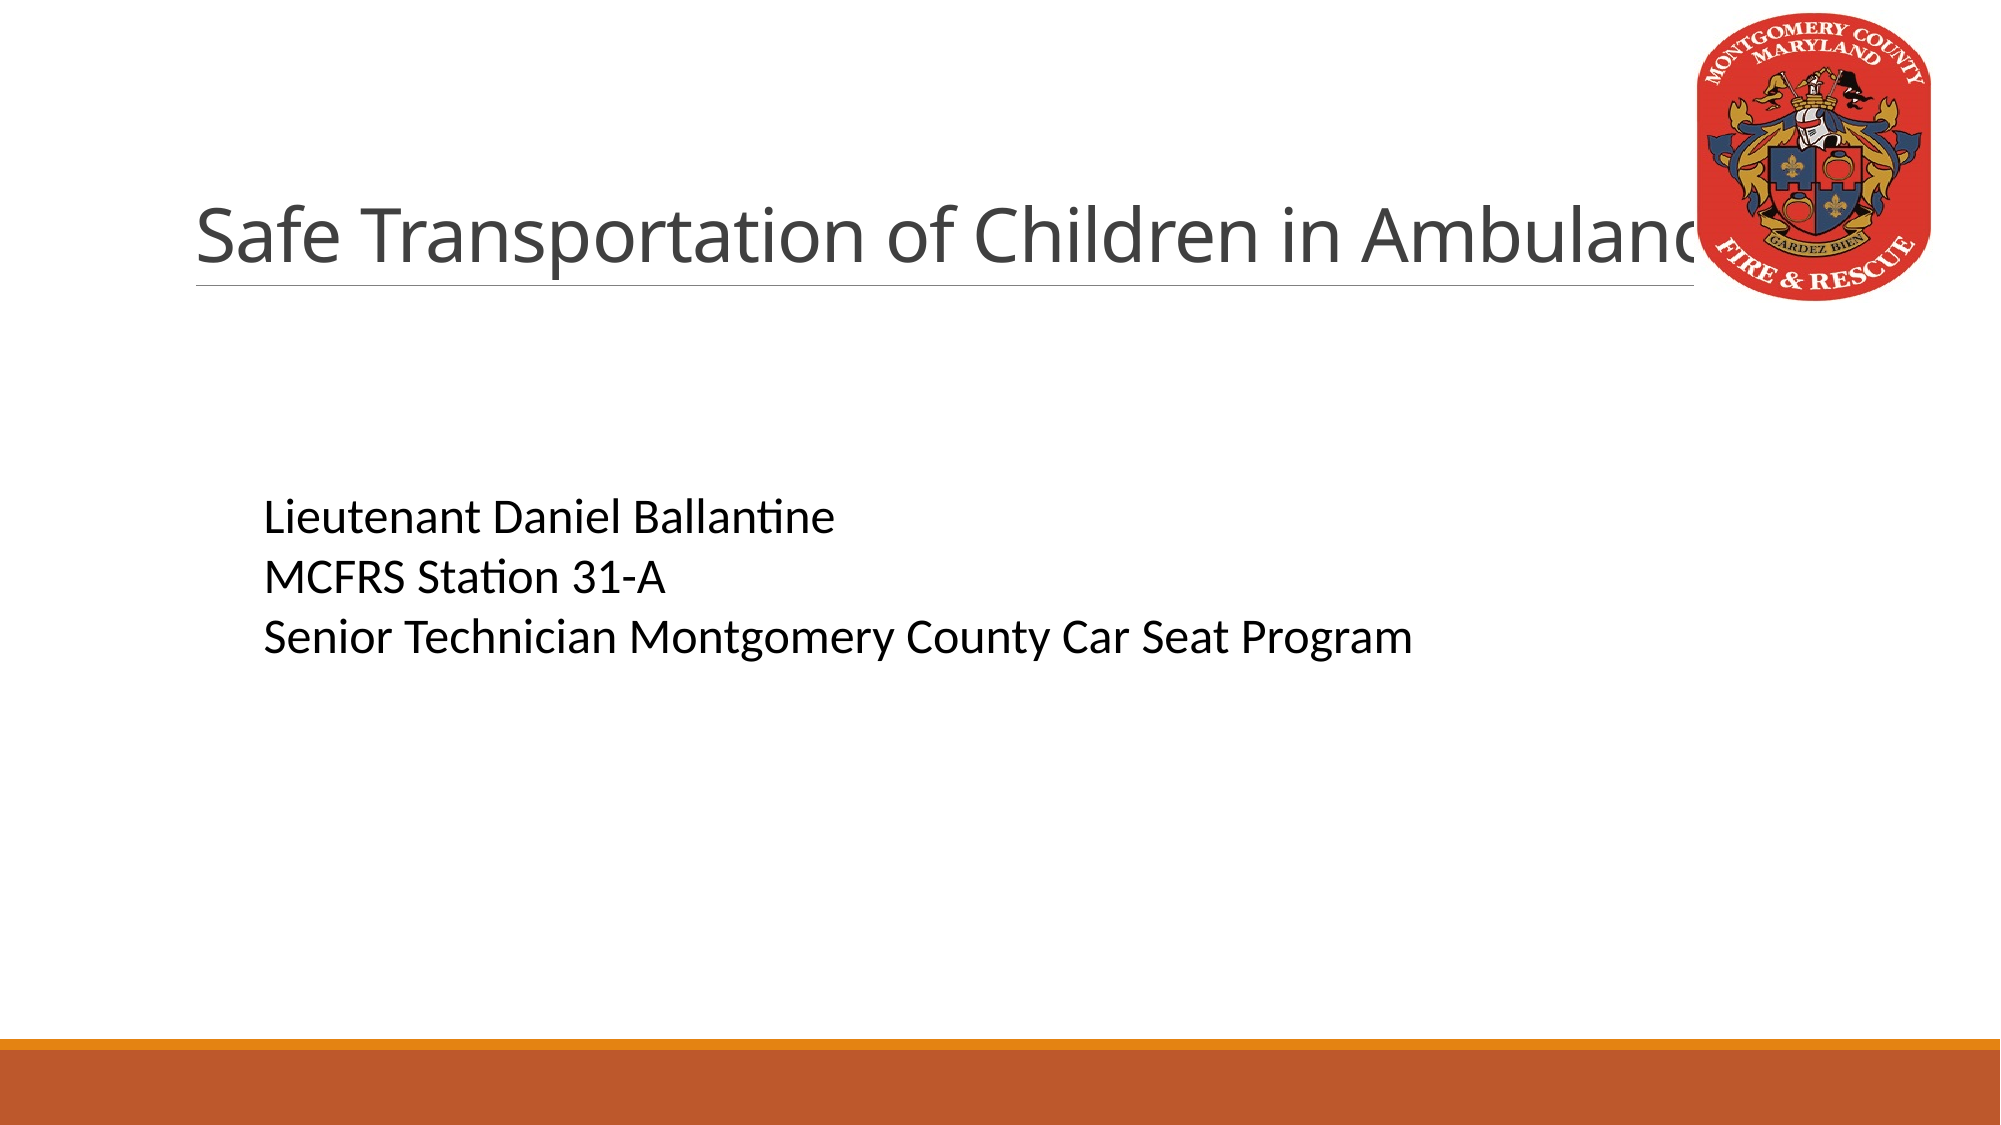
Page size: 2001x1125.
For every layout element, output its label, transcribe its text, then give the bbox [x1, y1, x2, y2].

title Safe Transportation of Children in Ambulances [180, 47, 1691, 285]
text_box Lieutenant Daniel Ballantine MCFRS Station 31-A Senior Technician Montgomery County Car Seat Program [248, 475, 1430, 731]
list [1694, 9, 1936, 304]
